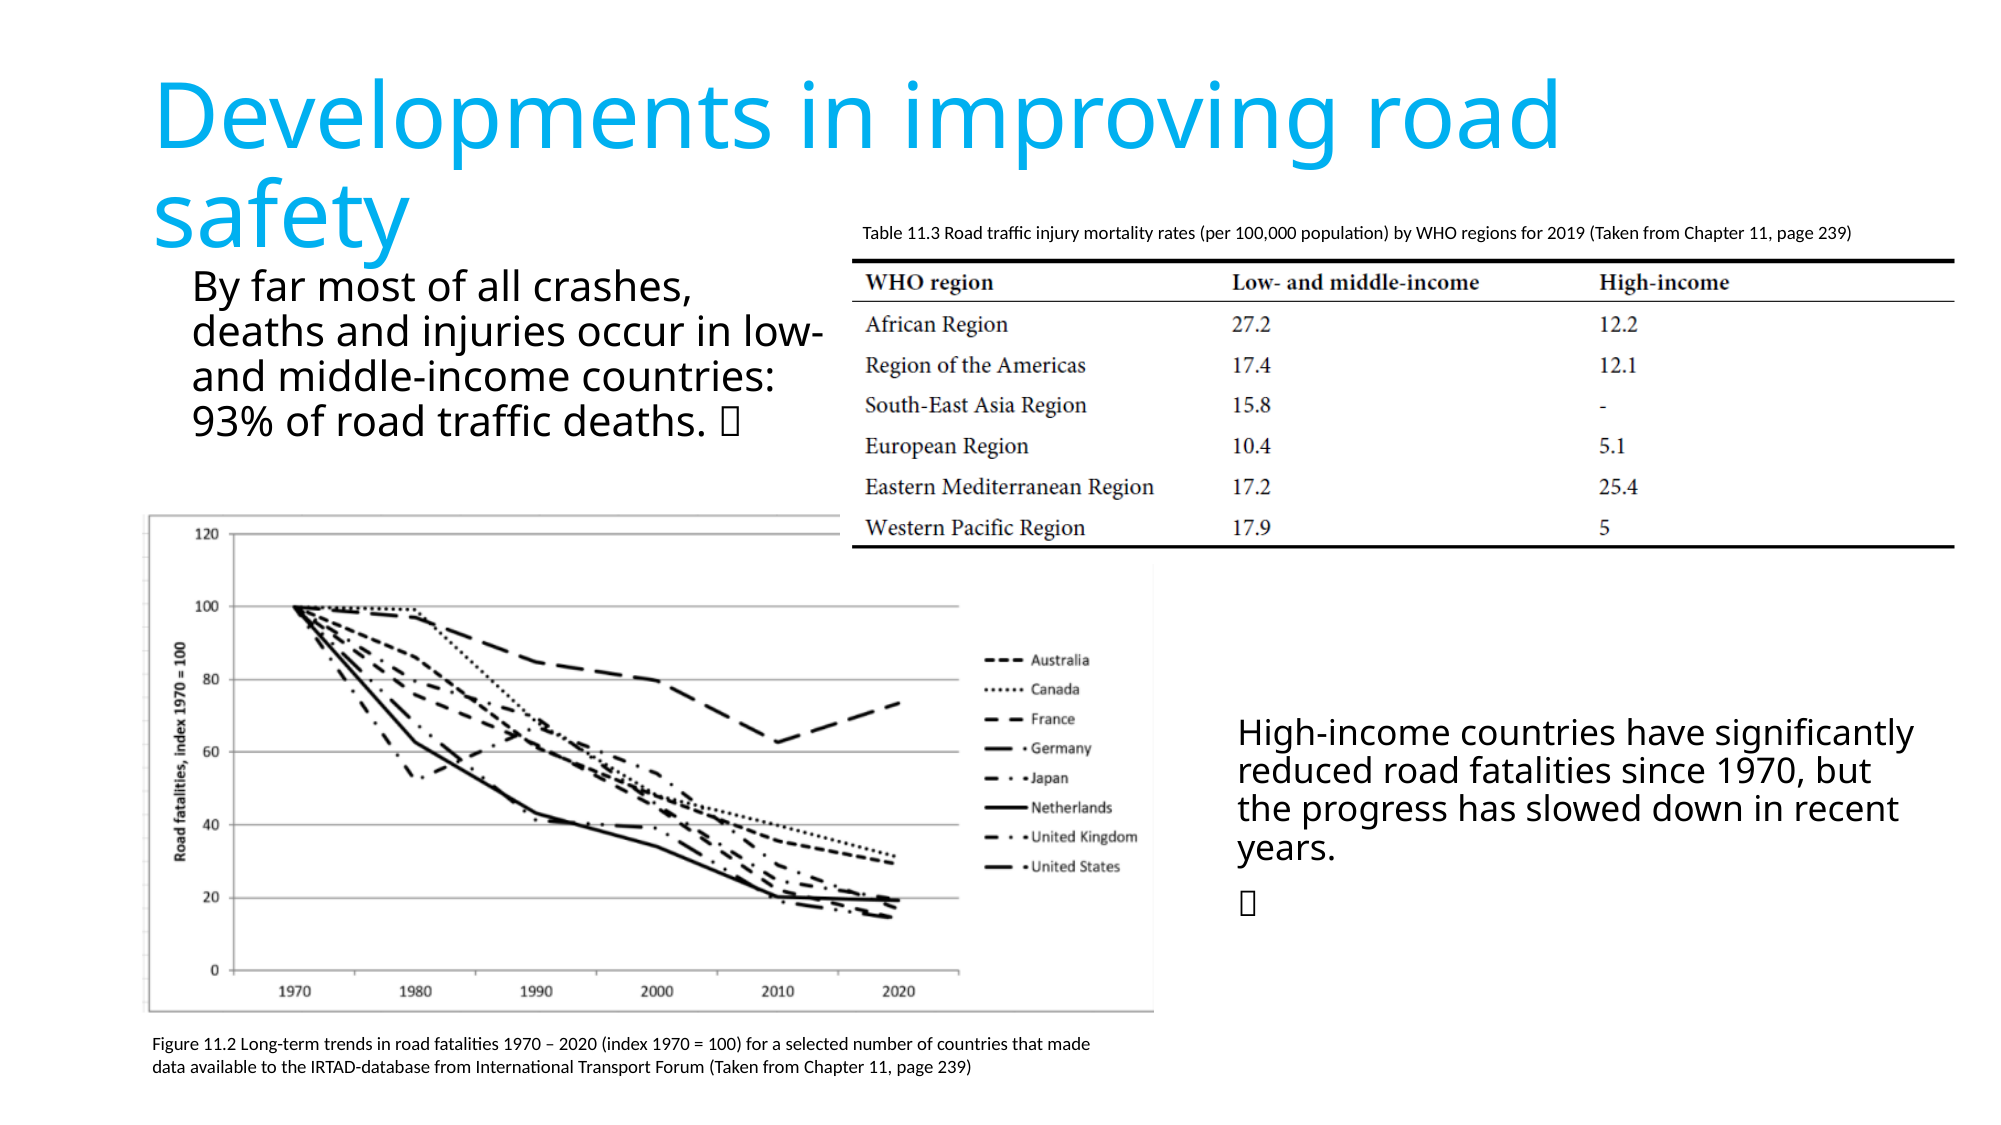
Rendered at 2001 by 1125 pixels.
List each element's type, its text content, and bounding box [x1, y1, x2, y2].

list High-income countries have significantly reduced road fatalities since 1970, but the progress has slowed down in recent years.  [1222, 707, 1931, 935]
text_box Table 11.3 Road traffic injury mortality rates (per 100,000 population) by WHO regions for 2019 (Taken from Chapter 11, page 239) [847, 213, 1970, 251]
title Developments in improving road safety [137, 59, 1863, 278]
picture [137, 251, 1970, 1014]
text_box By far most of all crashes, deaths and injuries occur in low- and middle-income countries: 93% of road traffic deaths.  [176, 257, 840, 485]
text_box Figure 11.2 Long-term trends in road fatalities 1970 – 2020 (index 1970 = 100) for a selected number of countries that made data available to the IRTAD-database from International Transport Forum (Taken from Chapter 11, page 239) [137, 1024, 1138, 1085]
